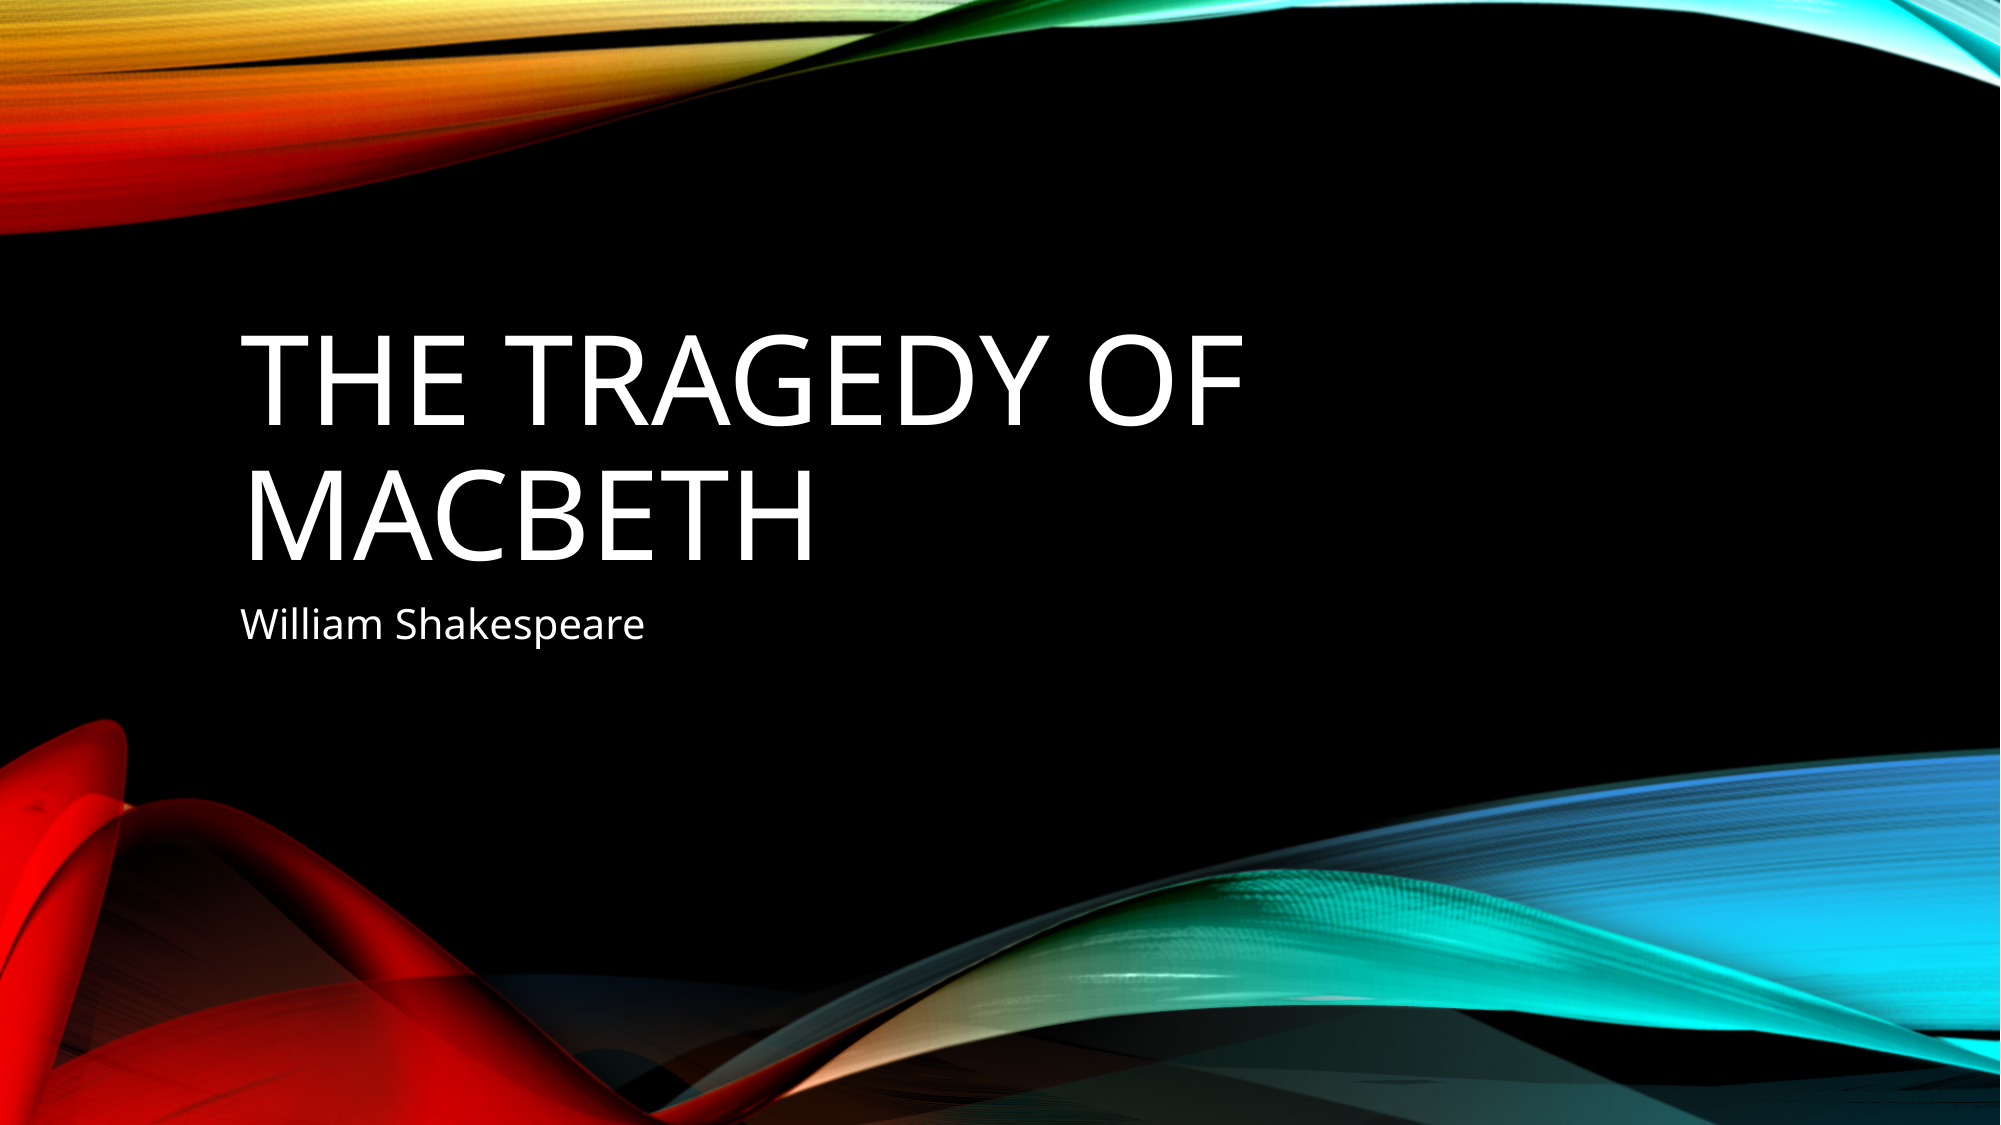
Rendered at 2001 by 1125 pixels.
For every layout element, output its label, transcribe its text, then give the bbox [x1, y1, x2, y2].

subtitle William Shakespeare [225, 595, 1775, 709]
picture [0, 717, 2000, 1125]
title The Tragedy of macbeth [225, 295, 1775, 595]
picture [0, 0, 2000, 237]
